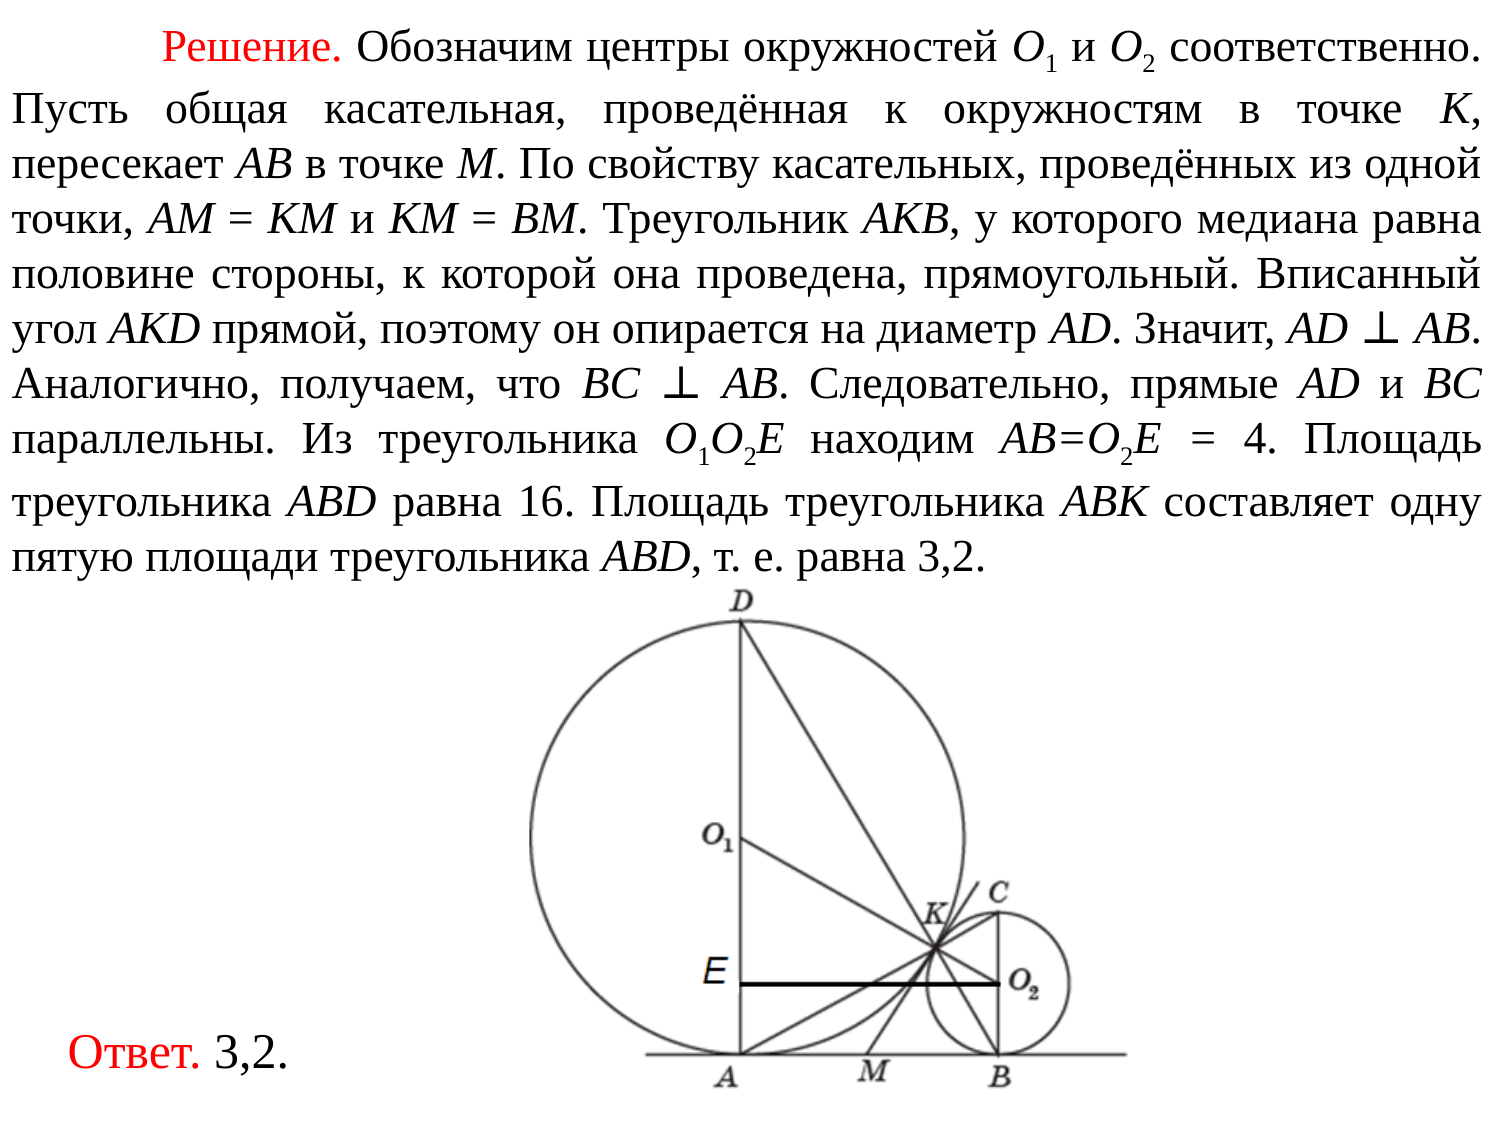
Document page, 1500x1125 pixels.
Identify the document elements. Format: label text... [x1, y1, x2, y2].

text_box Ответ. 3,2. [53, 1011, 520, 1087]
text_box Решение. Обозначим центры окружностей O1 и O2 соответственно. Пусть общая касательная, проведённая к окружностям в точке K, пересекает AB в точке M. По свойству касательных, проведённых из одной точки, AM = KM и KM = BM. Треугольник AKB, у которого медиана равна половине стороны, к которой она проведена, прямоугольный. Вписанный угол AKD прямой, поэтому он опирается на диаметр AD. Значит, AD ⊥ AB. Аналогично, получаем, что BC ⊥ AB. Следовательно, прямые AD и BC параллельны. Из треугольника O1O2E находим AB=O2E = 4. Площадь треугольника ABD равна 16. Площадь треугольника ABK составляет одну пятую площади треугольника ABD, т. е. равна 3,2. [0, 0, 1497, 588]
picture [525, 583, 1134, 1096]
